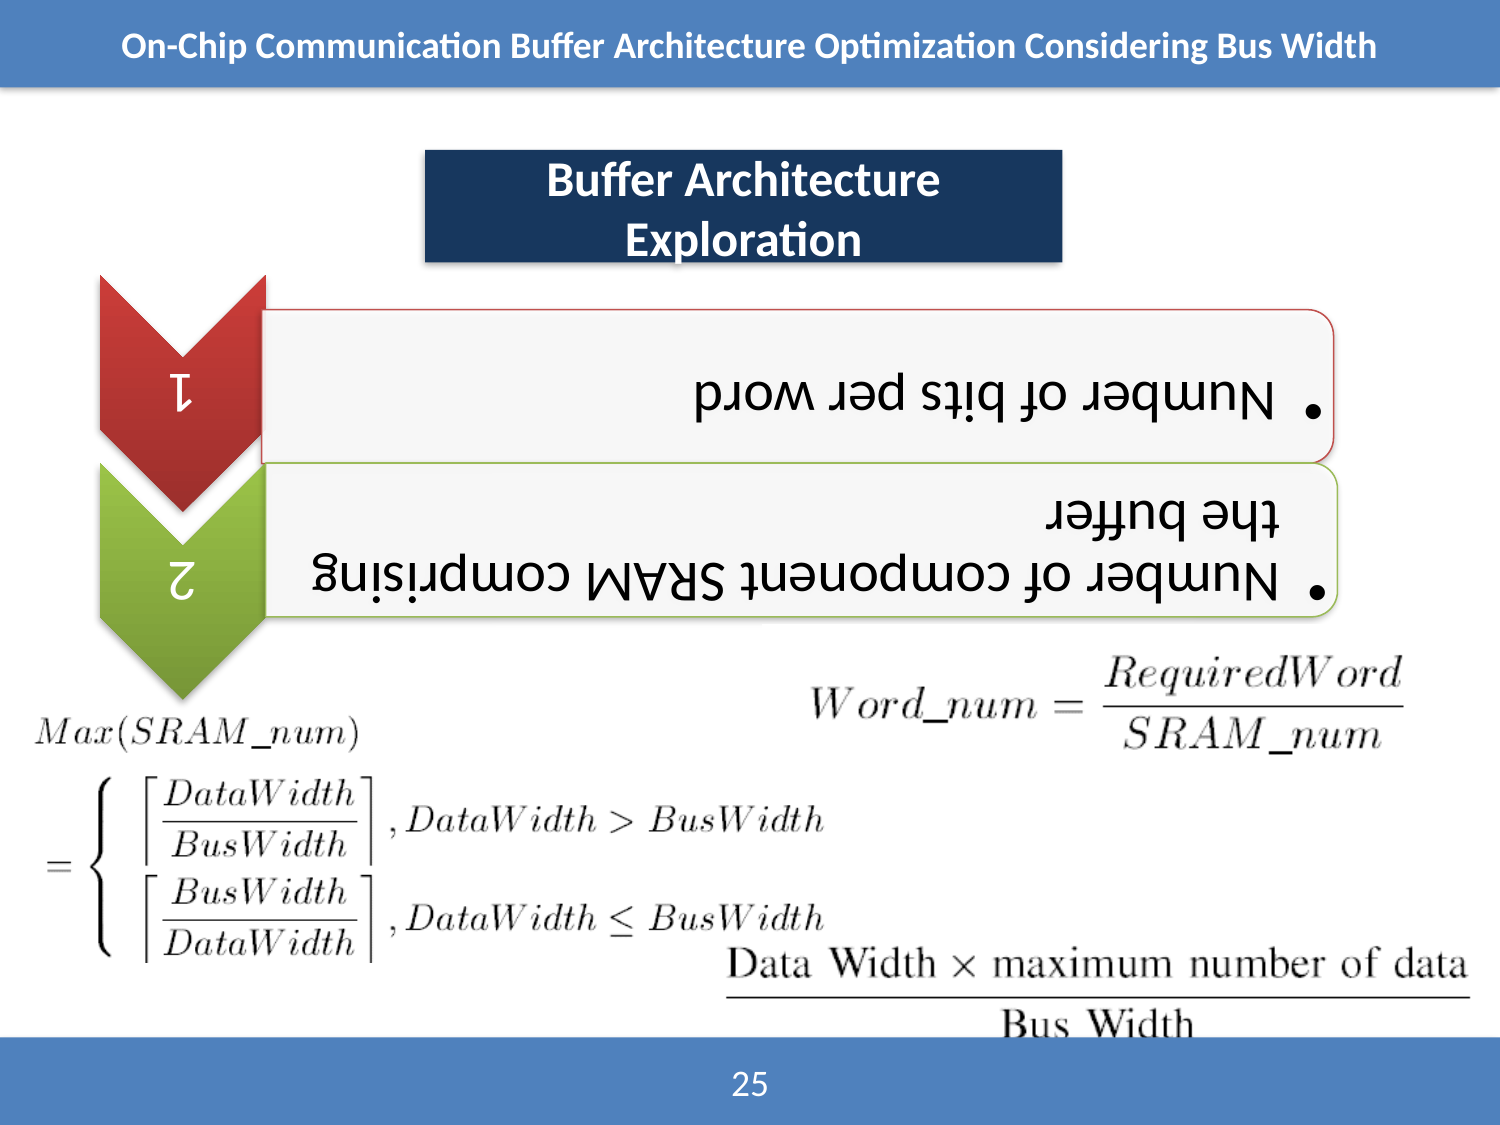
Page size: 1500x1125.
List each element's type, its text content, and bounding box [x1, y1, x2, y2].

picture [24, 624, 1500, 1054]
text_box Buffer Architecture Exploration [423, 148, 1065, 265]
text_box 25 [0, 1035, 1500, 1125]
text_box On-Chip Communication Buffer Architecture Optimization Considering Bus Width [0, 0, 1500, 89]
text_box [99, 274, 1338, 701]
